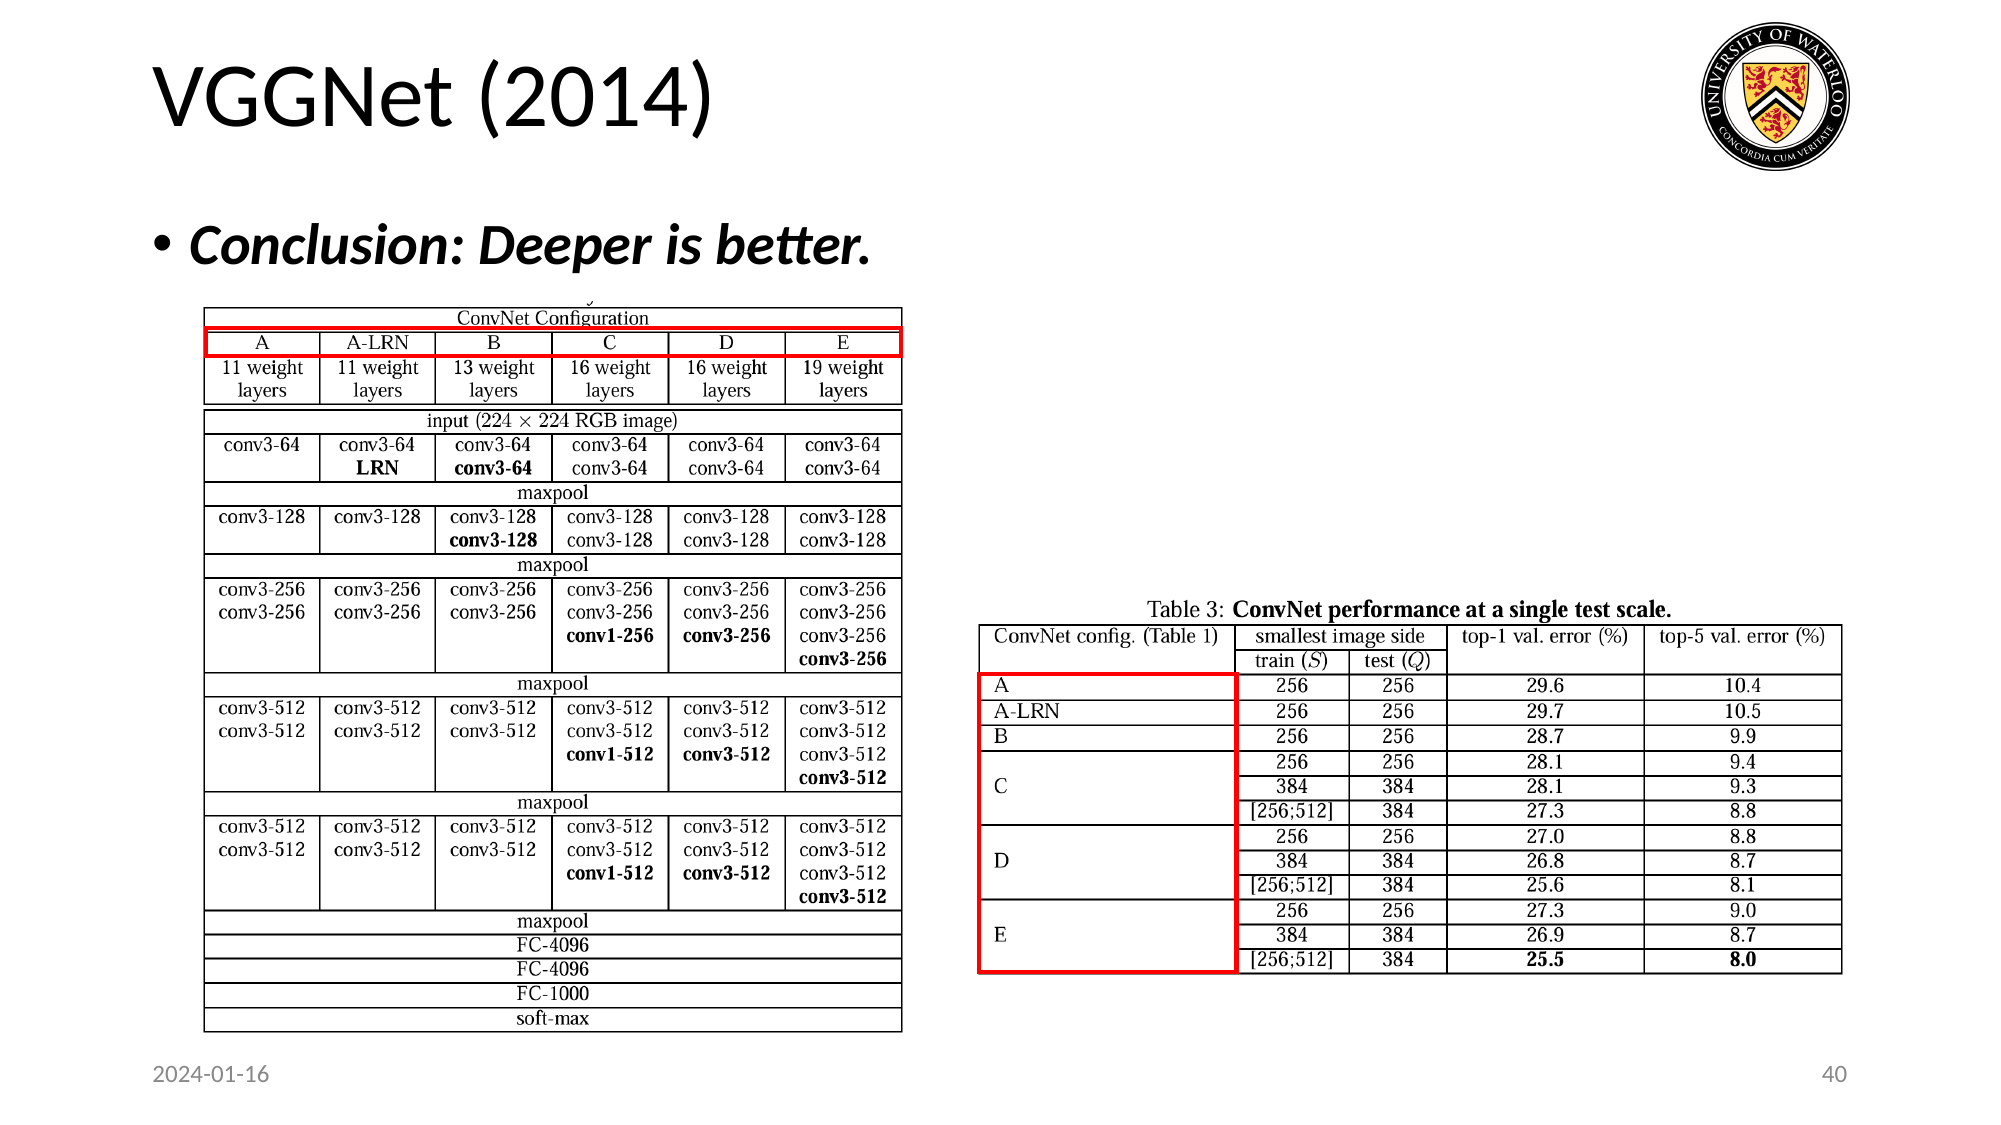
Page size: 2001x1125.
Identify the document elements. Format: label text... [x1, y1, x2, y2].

picture [195, 301, 909, 1043]
picture [966, 594, 1851, 980]
list Conclusion: Deeper is better. [137, 206, 1863, 1014]
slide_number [137, 1042, 588, 1103]
slide_number 40 [1412, 1042, 1863, 1103]
title VGGNet (2014) [137, 22, 1863, 171]
